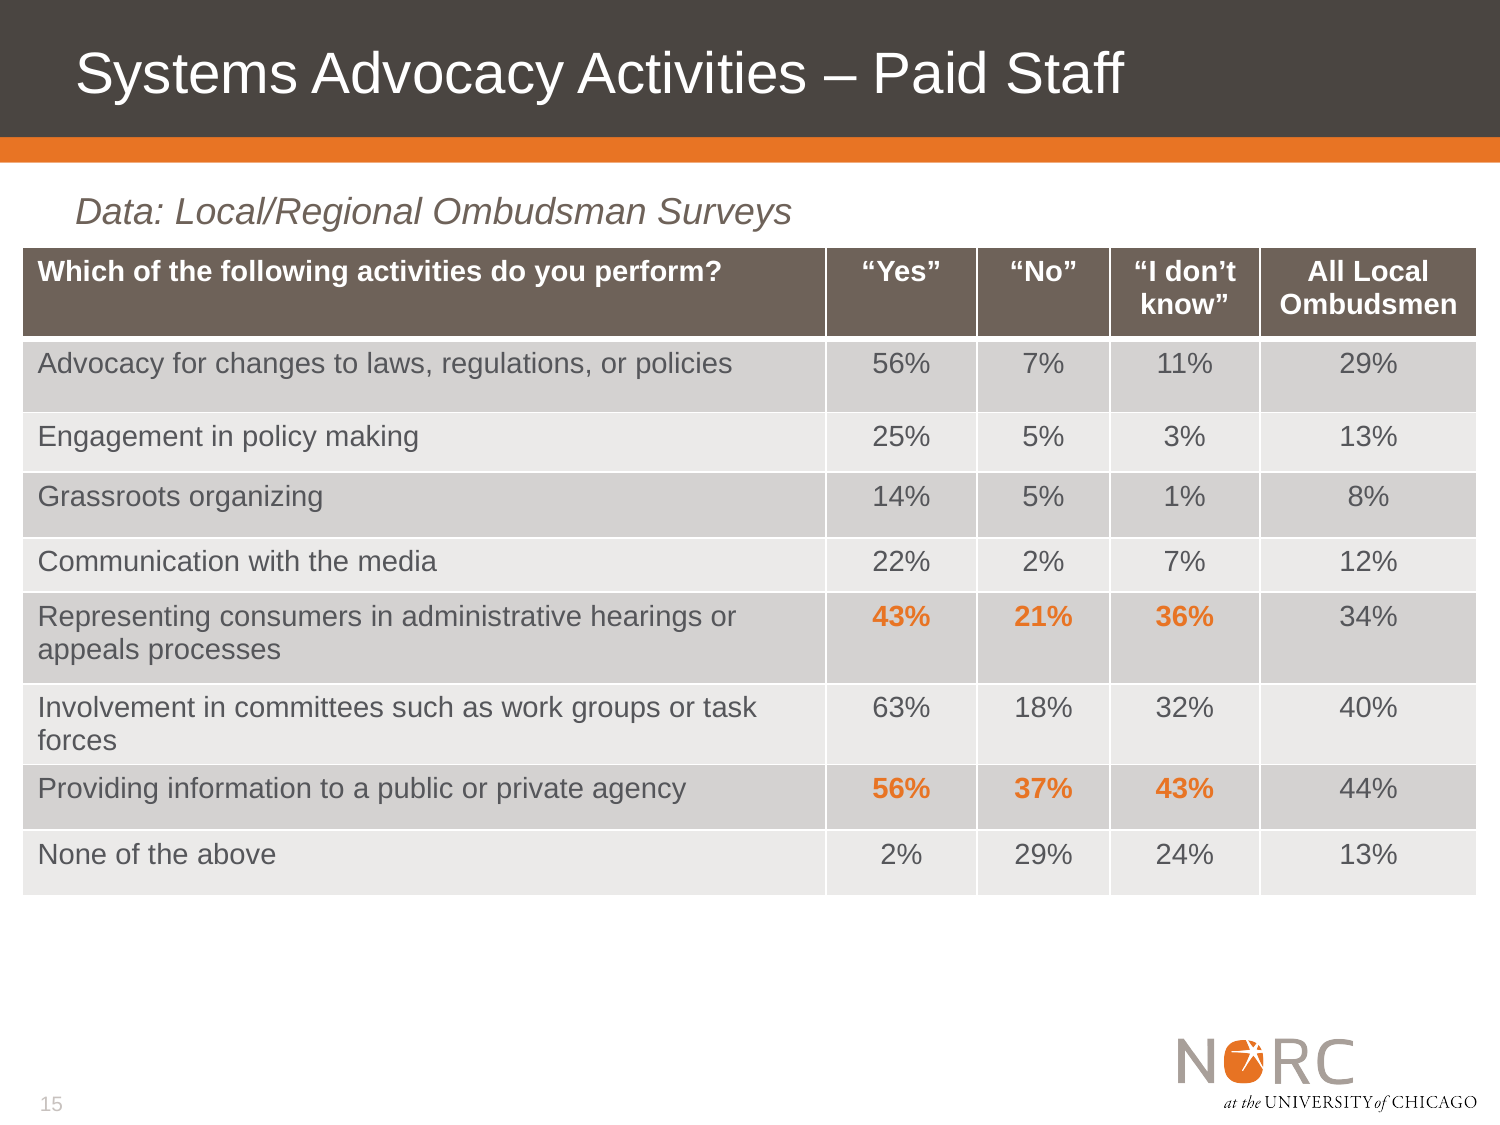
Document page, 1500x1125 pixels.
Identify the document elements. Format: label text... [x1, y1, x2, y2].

table_cell Advocacy for changes to laws, regulations, or policies [23, 342, 825, 412]
table_cell 5% [978, 413, 1109, 471]
table_cell 43% [1111, 765, 1259, 829]
table_cell 44% [1261, 765, 1476, 829]
table_cell 2% [978, 539, 1109, 591]
table_cell 56% [827, 342, 976, 412]
table_cell 34% [1261, 593, 1476, 683]
table_cell 14% [827, 473, 976, 537]
table_cell 32% [1111, 685, 1259, 764]
table_cell 13% [1261, 413, 1476, 471]
picture [1178, 1038, 1477, 1113]
table_cell 24% [1111, 831, 1259, 895]
table_cell 63% [827, 685, 976, 764]
table_cell 8% [1261, 473, 1476, 537]
table_cell 18% [978, 685, 1109, 764]
table_cell 13% [1261, 831, 1476, 895]
table_header Which of the following activities do you perform? [23, 248, 825, 336]
table_cell Engagement in policy making [23, 413, 825, 471]
table_cell 29% [978, 831, 1109, 895]
table_cell Representing consumers in administrative hearings or appeals processes [23, 593, 825, 683]
table_cell 12% [1261, 539, 1476, 591]
title Systems Advocacy Activities – Paid Staff [0, 0, 1500, 138]
table_header “No” [978, 248, 1109, 336]
table_header “Yes” [827, 248, 976, 336]
table_cell 36% [1111, 593, 1259, 683]
table_cell 11% [1111, 342, 1259, 412]
table_cell Providing information to a public or private agency [23, 765, 825, 829]
table_cell 1% [1111, 473, 1259, 537]
table_cell Communication with the media [23, 539, 825, 591]
table_header “I don’t know” [1111, 248, 1259, 336]
table_cell 21% [978, 593, 1109, 683]
table_cell 2% [827, 831, 976, 895]
table_cell 5% [978, 473, 1109, 537]
table_cell 37% [978, 765, 1109, 829]
table_cell Grassroots organizing [23, 473, 825, 537]
table_header All Local Ombudsmen [1261, 248, 1476, 336]
table_cell 43% [827, 593, 976, 683]
table_cell 7% [1111, 539, 1259, 591]
table_cell 3% [1111, 413, 1259, 471]
table_cell 25% [827, 413, 976, 471]
table_cell 40% [1261, 685, 1476, 764]
table_cell 29% [1261, 342, 1476, 412]
table_cell 22% [827, 539, 976, 591]
table_cell 7% [978, 342, 1109, 412]
table_cell 56% [827, 765, 976, 829]
list Data: Local/Regional Ombudsman Surveys [0, 182, 1500, 233]
table_cell None of the above [23, 831, 825, 895]
table_cell Involvement in committees such as work groups or task forces [23, 685, 825, 764]
